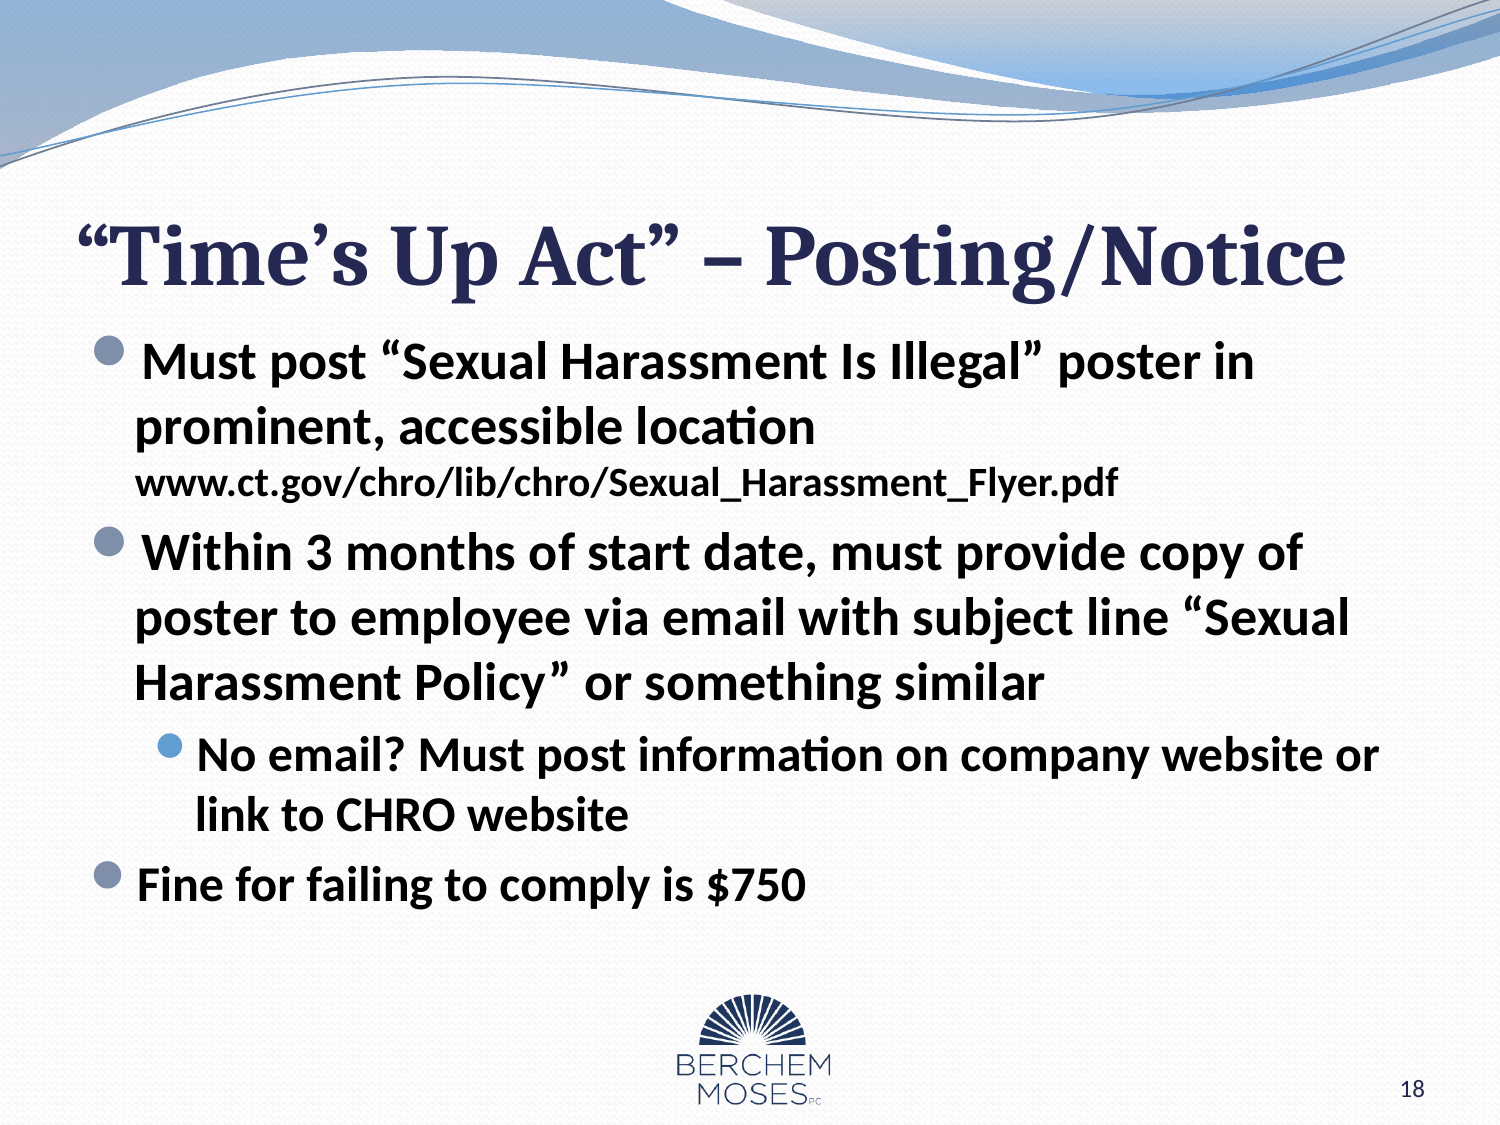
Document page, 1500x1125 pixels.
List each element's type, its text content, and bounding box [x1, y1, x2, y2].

slide_number 18 [1299, 1042, 1425, 1103]
title “Time’s Up Act” – Posting/Notice [75, 115, 1488, 303]
list Must post “Sexual Harassment Is Illegal” poster in prominent, accessible location www.ct.gov/chro/lib/chro/Sexual_Harassment_Flyer.pdf Within 3 months of start date, must provide copy of poster to employee via email with subject line “Sexual Harassment Policy” or something similar No email? Must post information on company website or link to CHRO website Fine for failing to comply is $750 [75, 317, 1425, 988]
picture [676, 988, 838, 1113]
